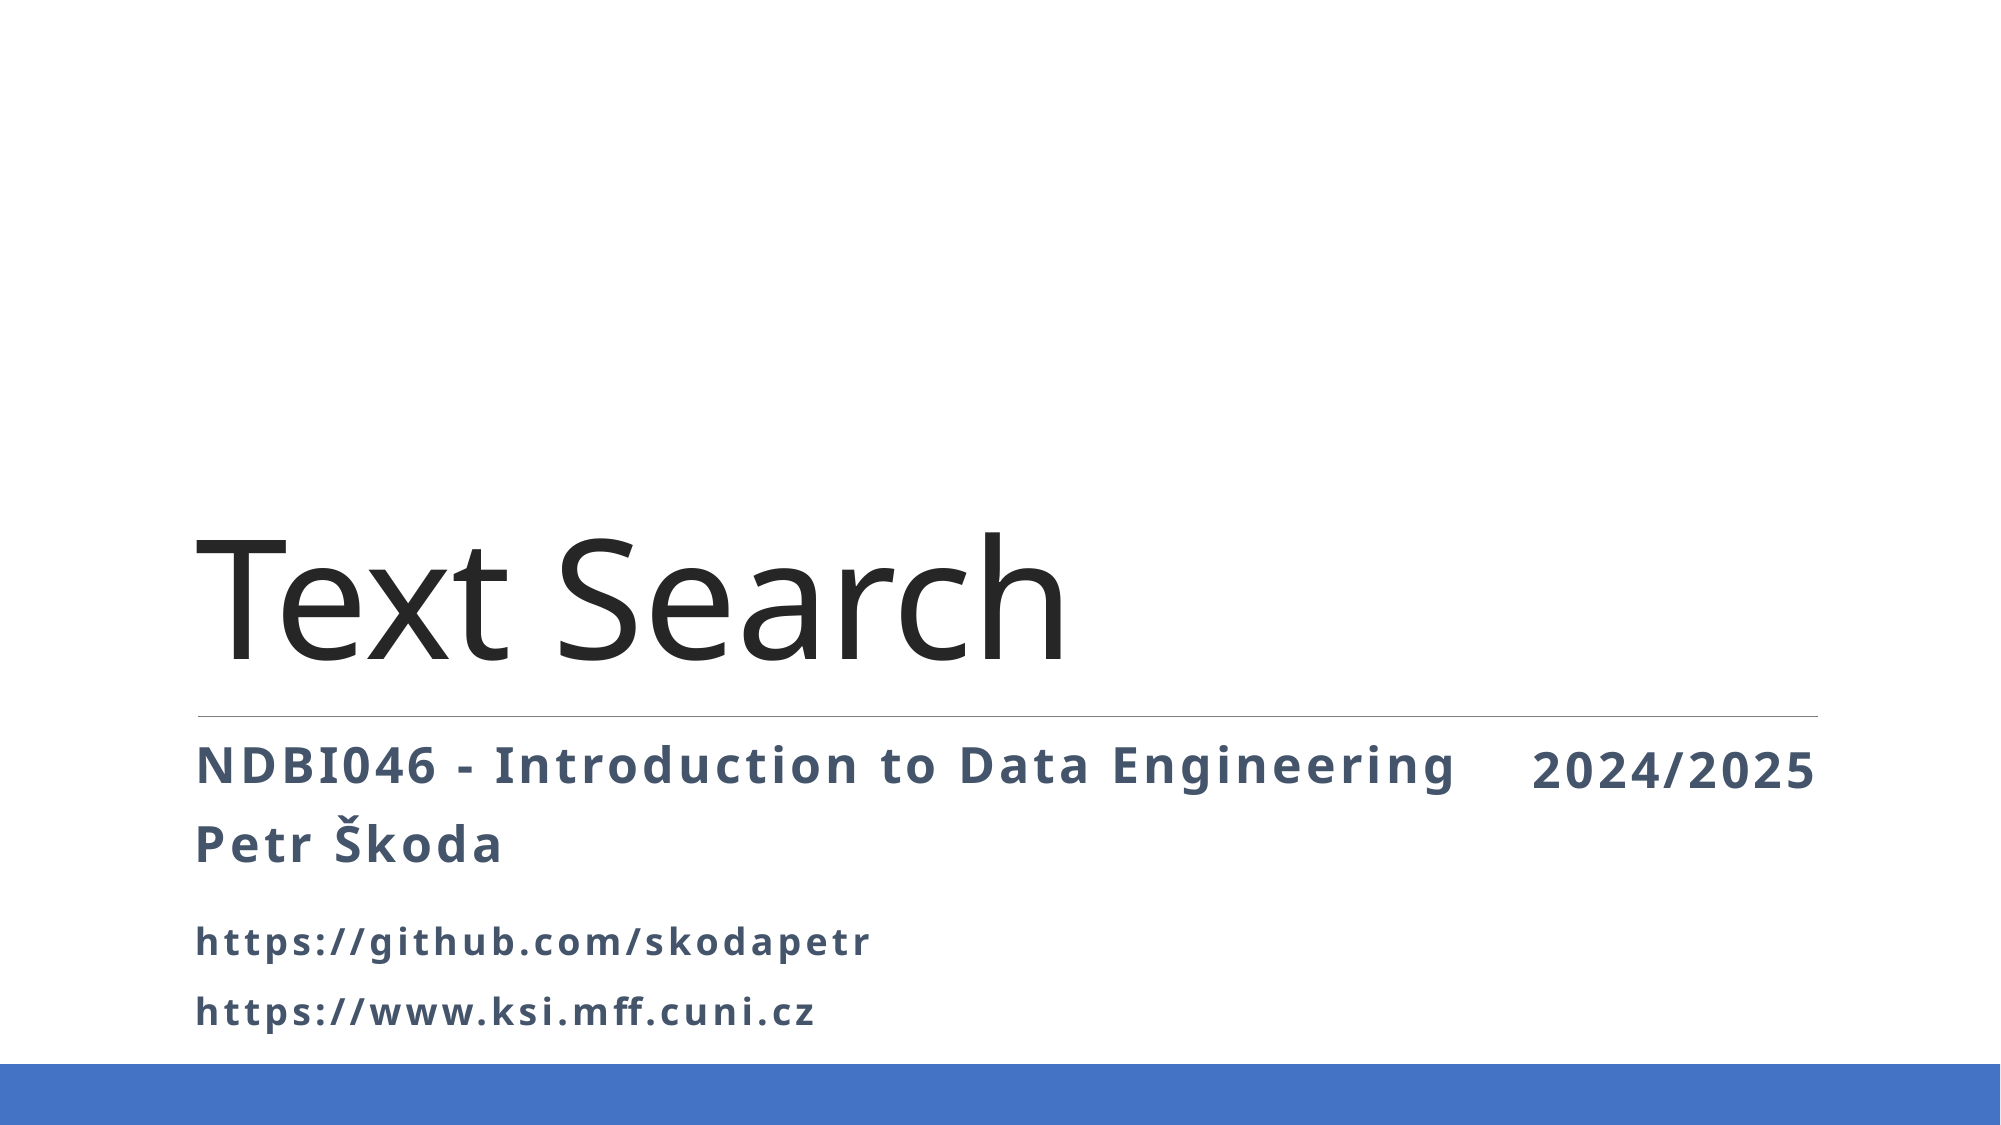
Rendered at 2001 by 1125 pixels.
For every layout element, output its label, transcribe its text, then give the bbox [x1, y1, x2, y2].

title Text Search [180, 124, 1830, 702]
list 2024/2025 [1519, 730, 1830, 814]
list https://github.com/skodapetr https://www.ksi.mff.cuni.cz [180, 917, 1484, 1051]
subtitle NDBI046 - Introduction to Data Engineering [180, 730, 1485, 803]
list Petr Škoda [180, 810, 1484, 883]
